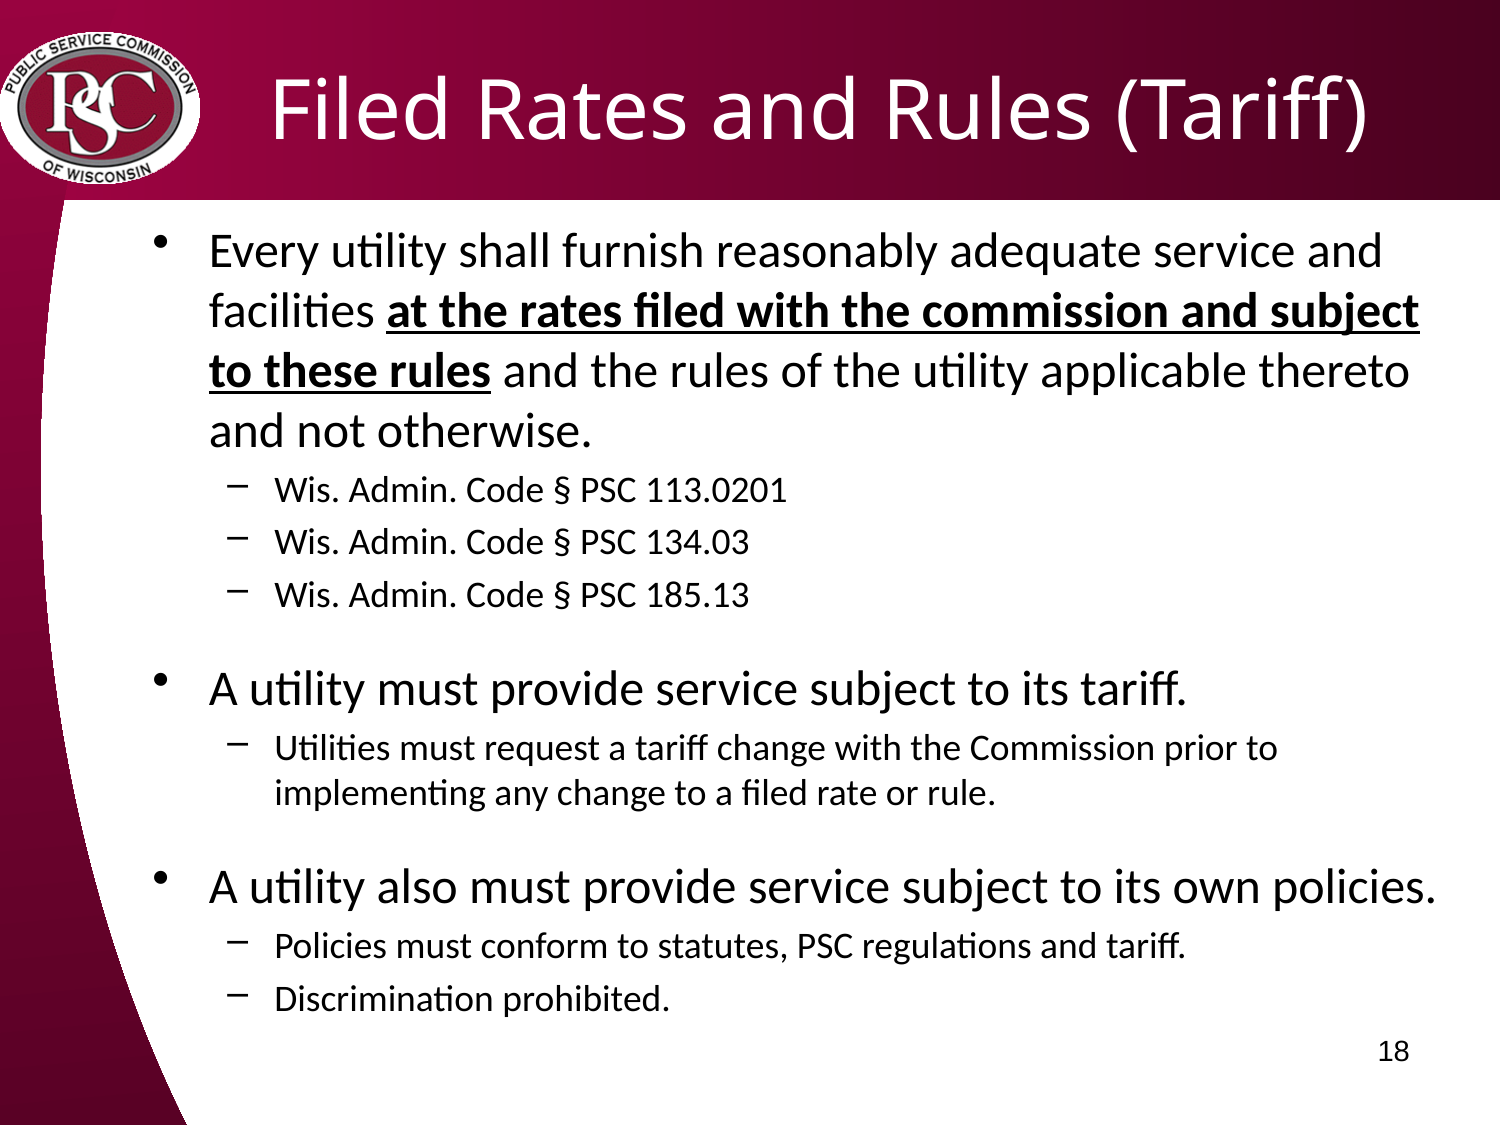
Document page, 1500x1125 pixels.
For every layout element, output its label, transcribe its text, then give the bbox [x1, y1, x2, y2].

title Filed Rates and Rules (Tariff) [212, 24, 1426, 149]
picture [0, 32, 200, 184]
slide_number 18 [1074, 1024, 1426, 1103]
list Every utility shall furnish reasonably adequate service and facilities at the rates filed with the commission and subject to these rules and the rules of the utility applicable thereto and not otherwise. Wis. Admin. Code § PSC 113.0201 Wis. Admin. Code § PSC 134.03 Wis. Admin. Code § PSC 185.13 A utility must provide service subject to its tariff. Utilities must request a tariff change with the Commission prior to implementing any change to a filed rate or rule. A utility also must provide service subject to its own policies. Policies must conform to statutes, PSC regulations and tariff. Discrimination prohibited. [137, 149, 1488, 963]
